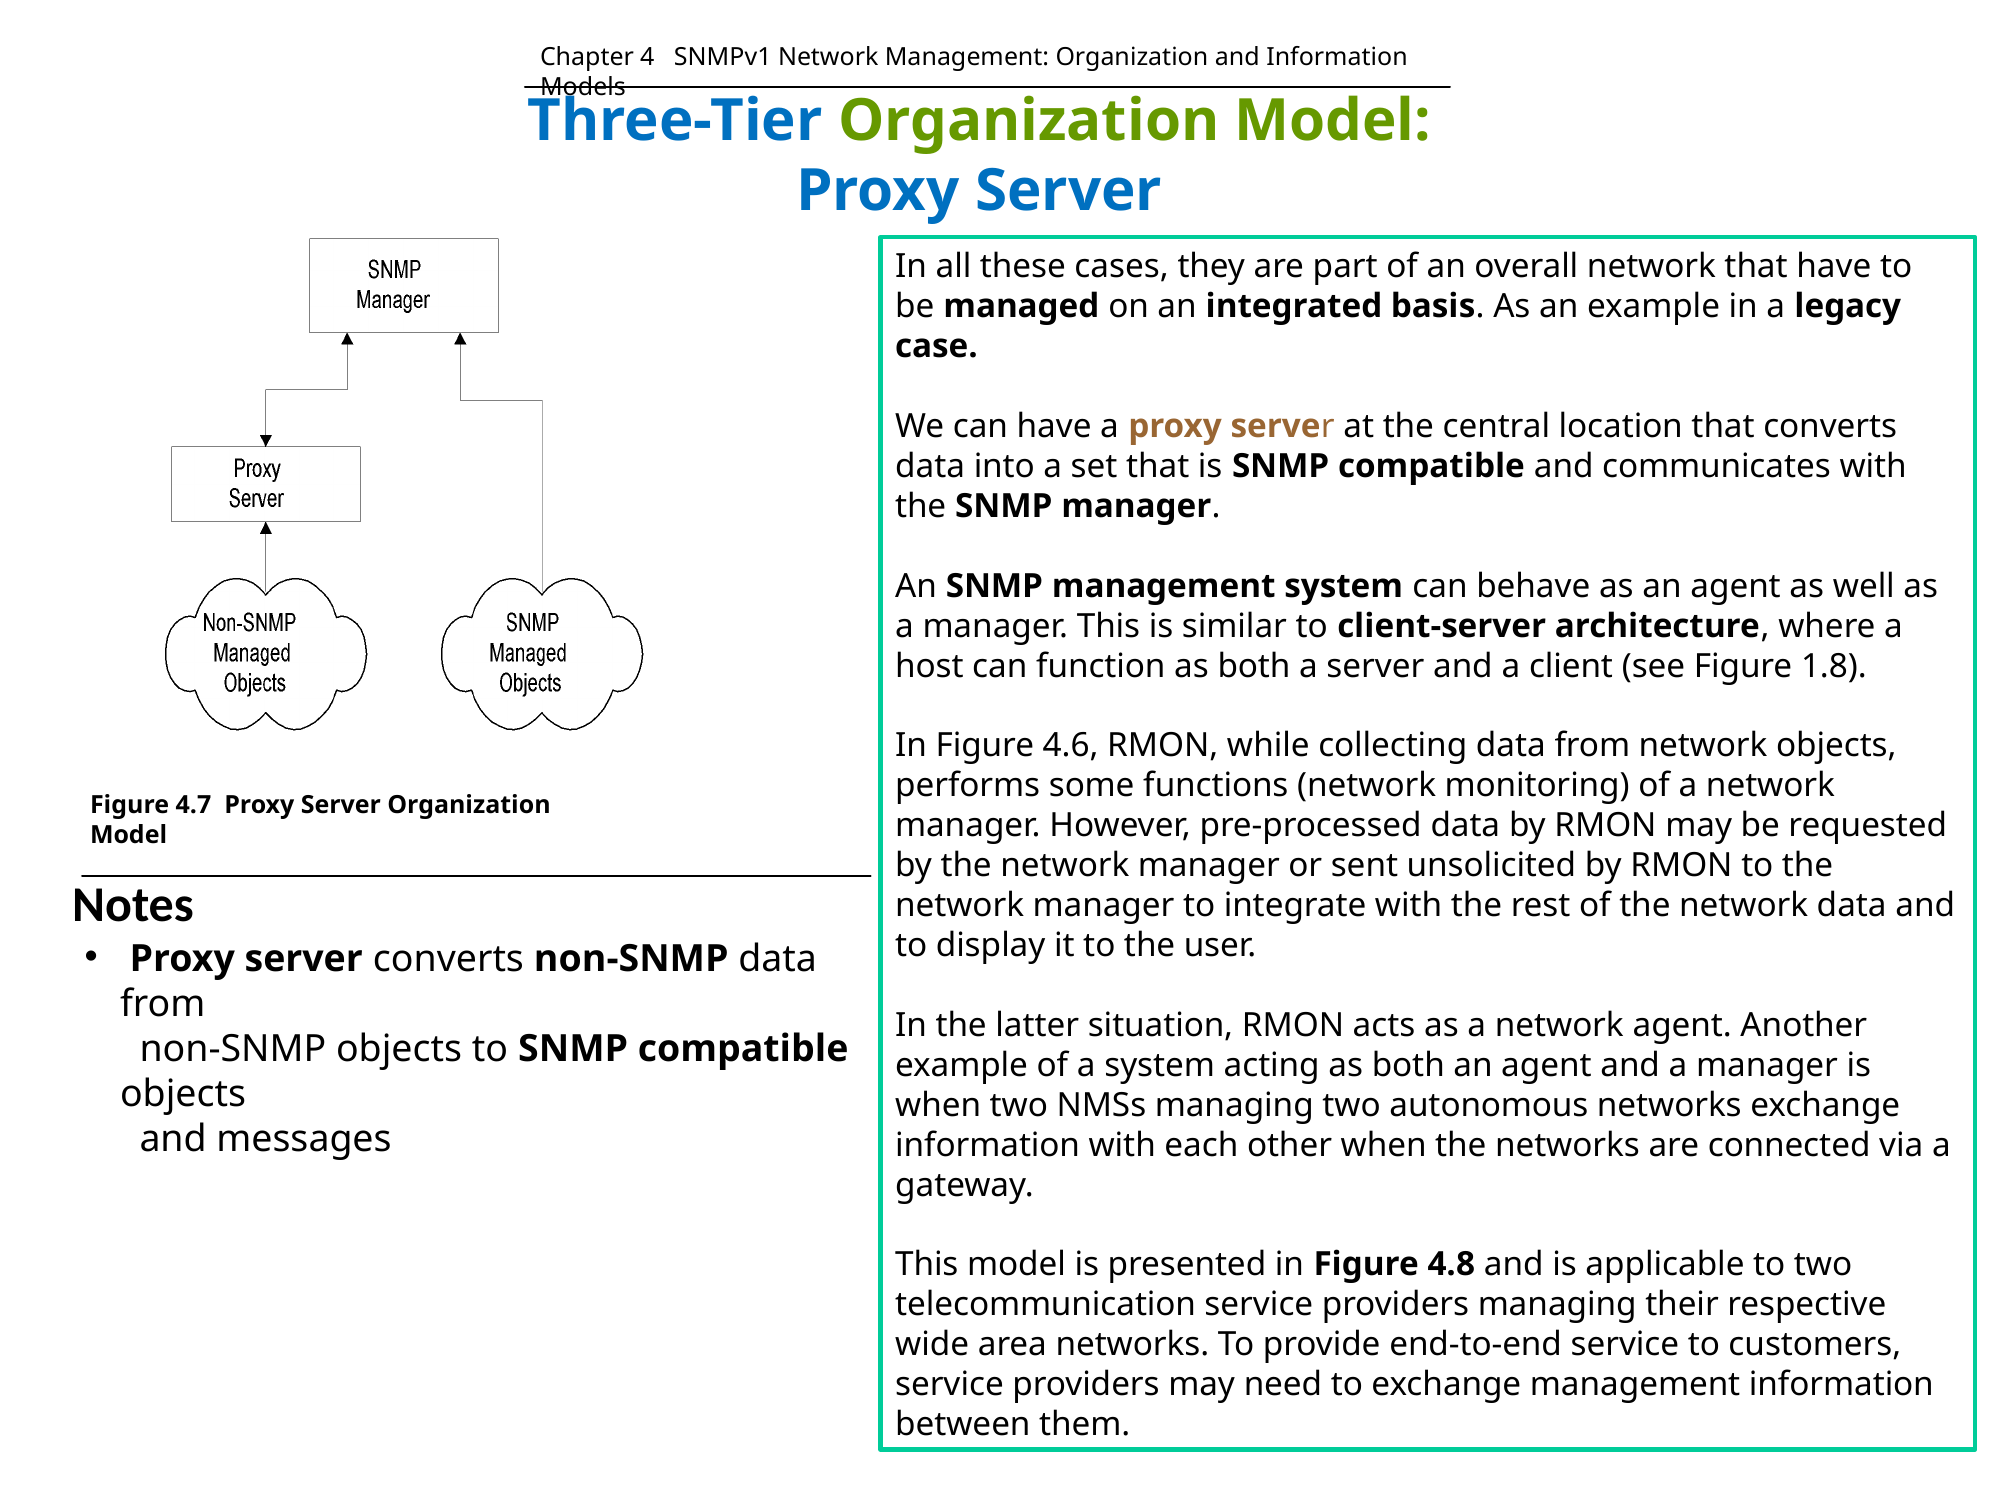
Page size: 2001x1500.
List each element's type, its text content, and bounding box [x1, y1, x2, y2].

text_box Three-Tier Organization Model: Proxy Server [512, 74, 1447, 231]
text_box In all these cases, they are part of an overall network that have to be managed on an integrated basis. As an example in a legacy case. We can have a proxy server at the central location that converts data into a set that is SNMP compatible and communicates with the SNMP manager. An SNMP management system can behave as an agent as well as a manager. This is similar to client-server architecture, where a host can function as both a server and a client (see Figure 1.8). In Figure 4.6, RMON, while collecting data from network objects, performs some functions (network monitoring) of a network manager. However, pre-processed data by RMON may be requested by the network manager or sent unsolicited by RMON to the network manager to integrate with the rest of the network data and to display it to the user. In the latter situation, RMON acts as a network agent. Another example of a system acting as both an agent and a manager is when two NMSs managing two autonomous networks exchange information with each other when the networks are connected via a gateway. This model is presented in Figure 4.8 and is applicable to two telecommunication service providers managing their respective wide area networks. To provide end-to-end service to customers, service providers may need to exchange management information between them. [878, 235, 1977, 1452]
text_box Notes [0, 863, 232, 939]
picture [160, 235, 647, 734]
text_box Figure 4.7 Proxy Server Organization Model [74, 780, 647, 826]
text_box Chapter 4 SNMPv1 Network Management: Organization and Information Models [525, 33, 1463, 79]
text_box Proxy server converts non-SNMP data from non-SNMP objects to SNMP compatible objects and messages [69, 925, 871, 1092]
